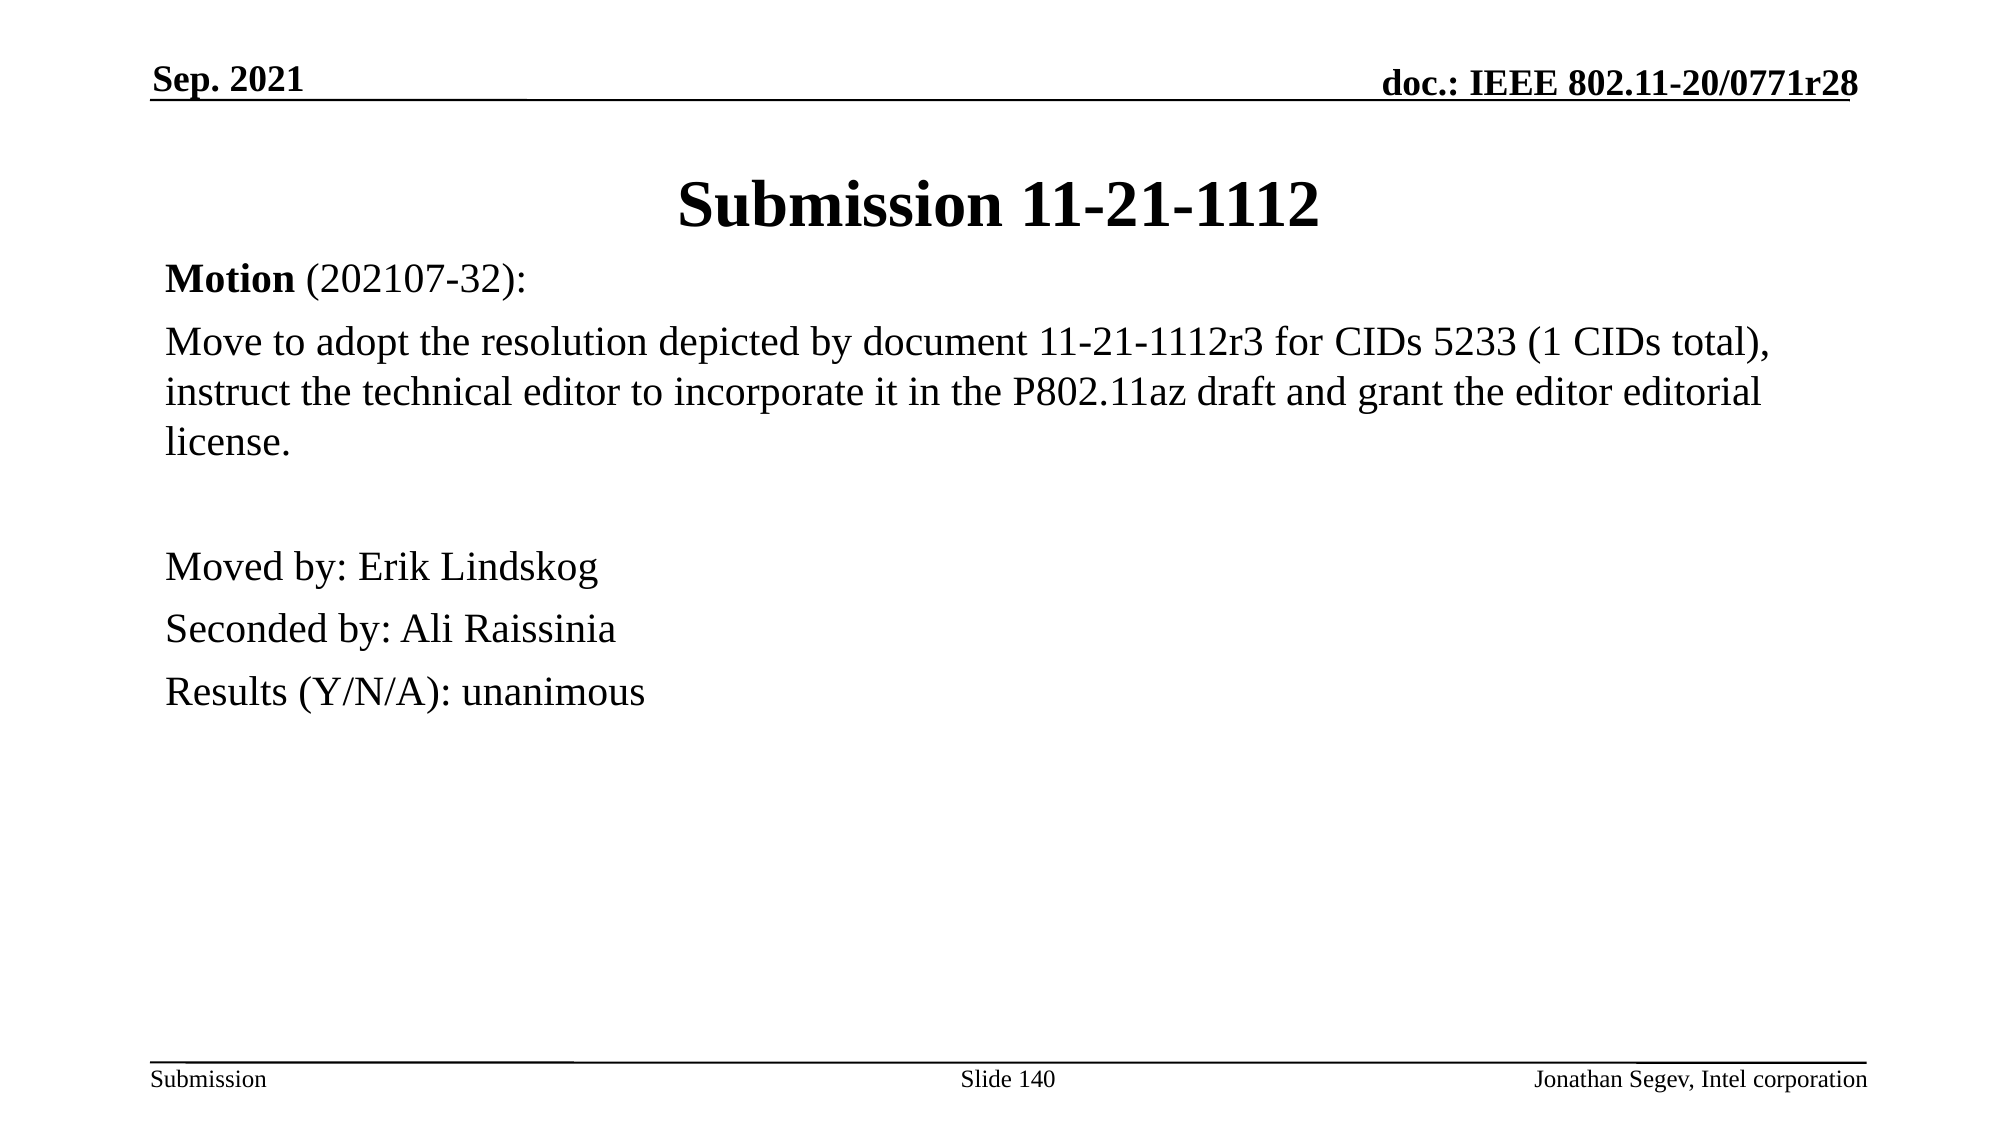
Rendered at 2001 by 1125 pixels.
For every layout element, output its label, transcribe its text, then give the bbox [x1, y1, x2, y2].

footer Jonathan Segev, Intel corporation [1171, 1061, 1869, 1093]
slide_number Slide 140 [950, 1061, 1067, 1123]
title Submission 11-21-1112 [149, 112, 1850, 243]
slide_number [152, 54, 563, 100]
list Motion (202107-32): Move to adopt the resolution depicted by document 11-21-1112r3 for CIDs 5233 (1 CIDs total), instruct the technical editor to incorporate it in the P802.11az draft and grant the editor editorial license. Moved by: Erik Lindskog Seconded by: Ali Raissinia Results (Y/N/A): unanimous [149, 243, 1850, 1000]
